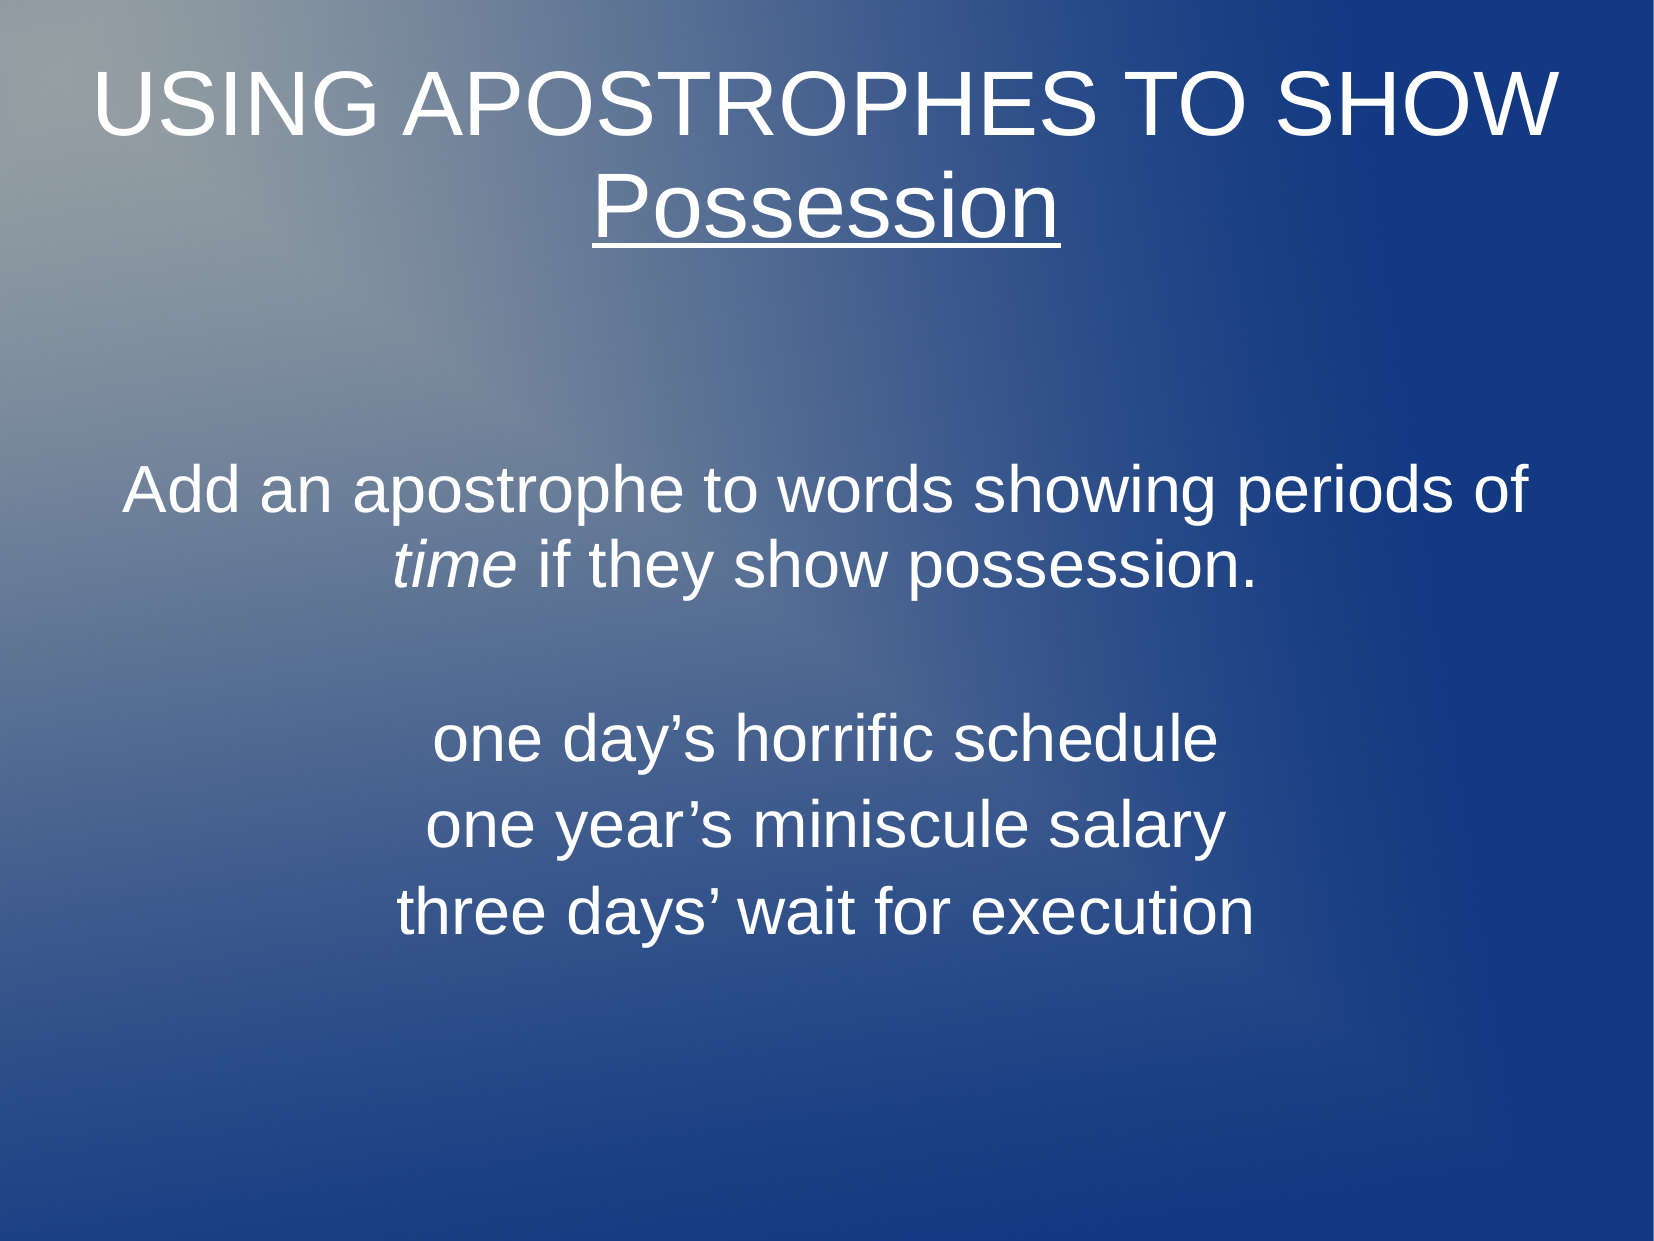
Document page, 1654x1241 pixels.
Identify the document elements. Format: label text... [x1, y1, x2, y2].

picture [0, 0, 1654, 1241]
title USING APOSTROPHES TO SHOW Possession [82, 50, 1571, 256]
subtitle Add an apostrophe to words showing periods of time if they show possession. one day’s horrific schedule one year’s miniscule salary three days’ wait for execution [82, 297, 1571, 1102]
